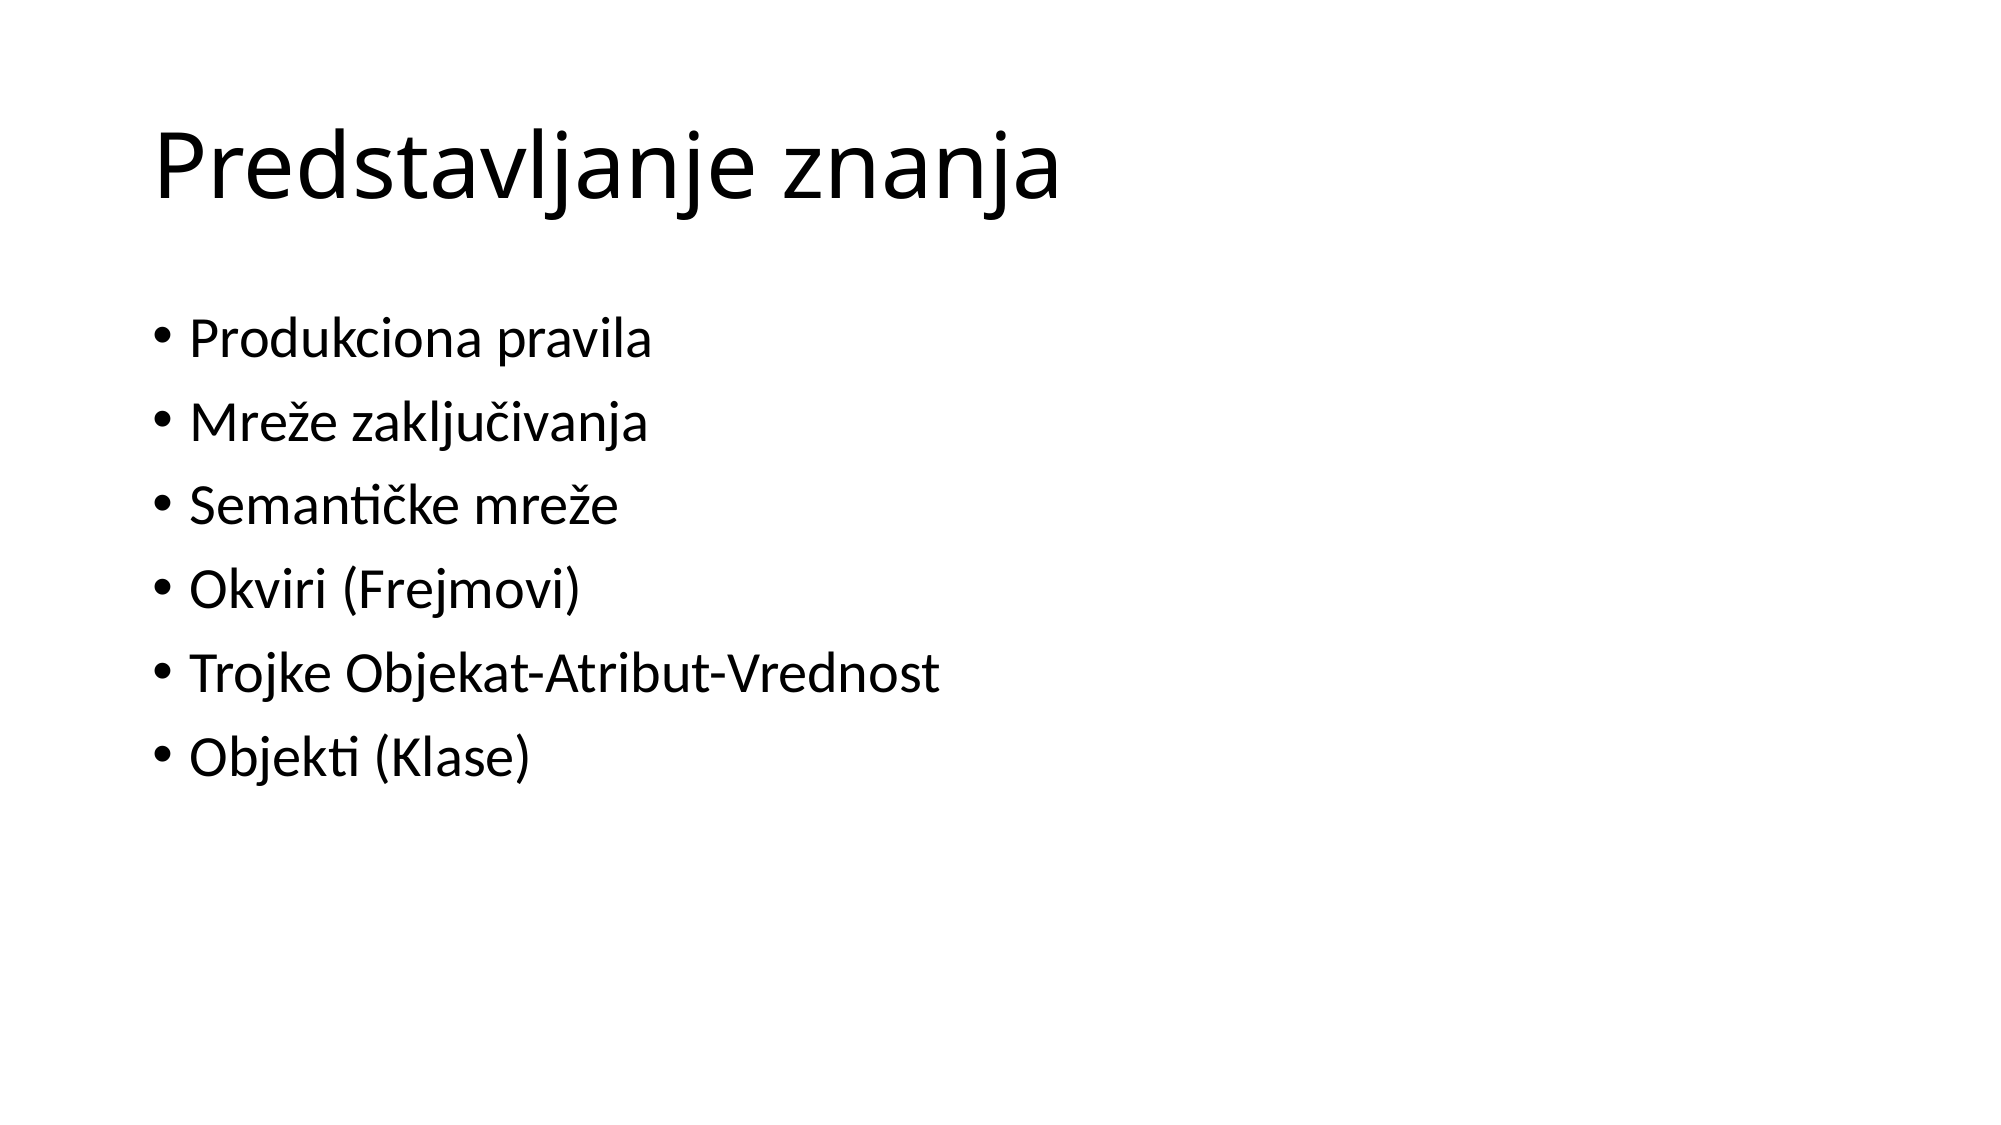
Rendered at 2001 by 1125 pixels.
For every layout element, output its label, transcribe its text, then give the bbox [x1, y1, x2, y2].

title Predstavljanje znanja [137, 59, 1863, 278]
list Produkciona pravila Mreže zaključivanja Semantičke mreže Okviri (Frejmovi) Trojke Objekat-Atribut-Vrednost Objekti (Klase) [137, 299, 1863, 1014]
